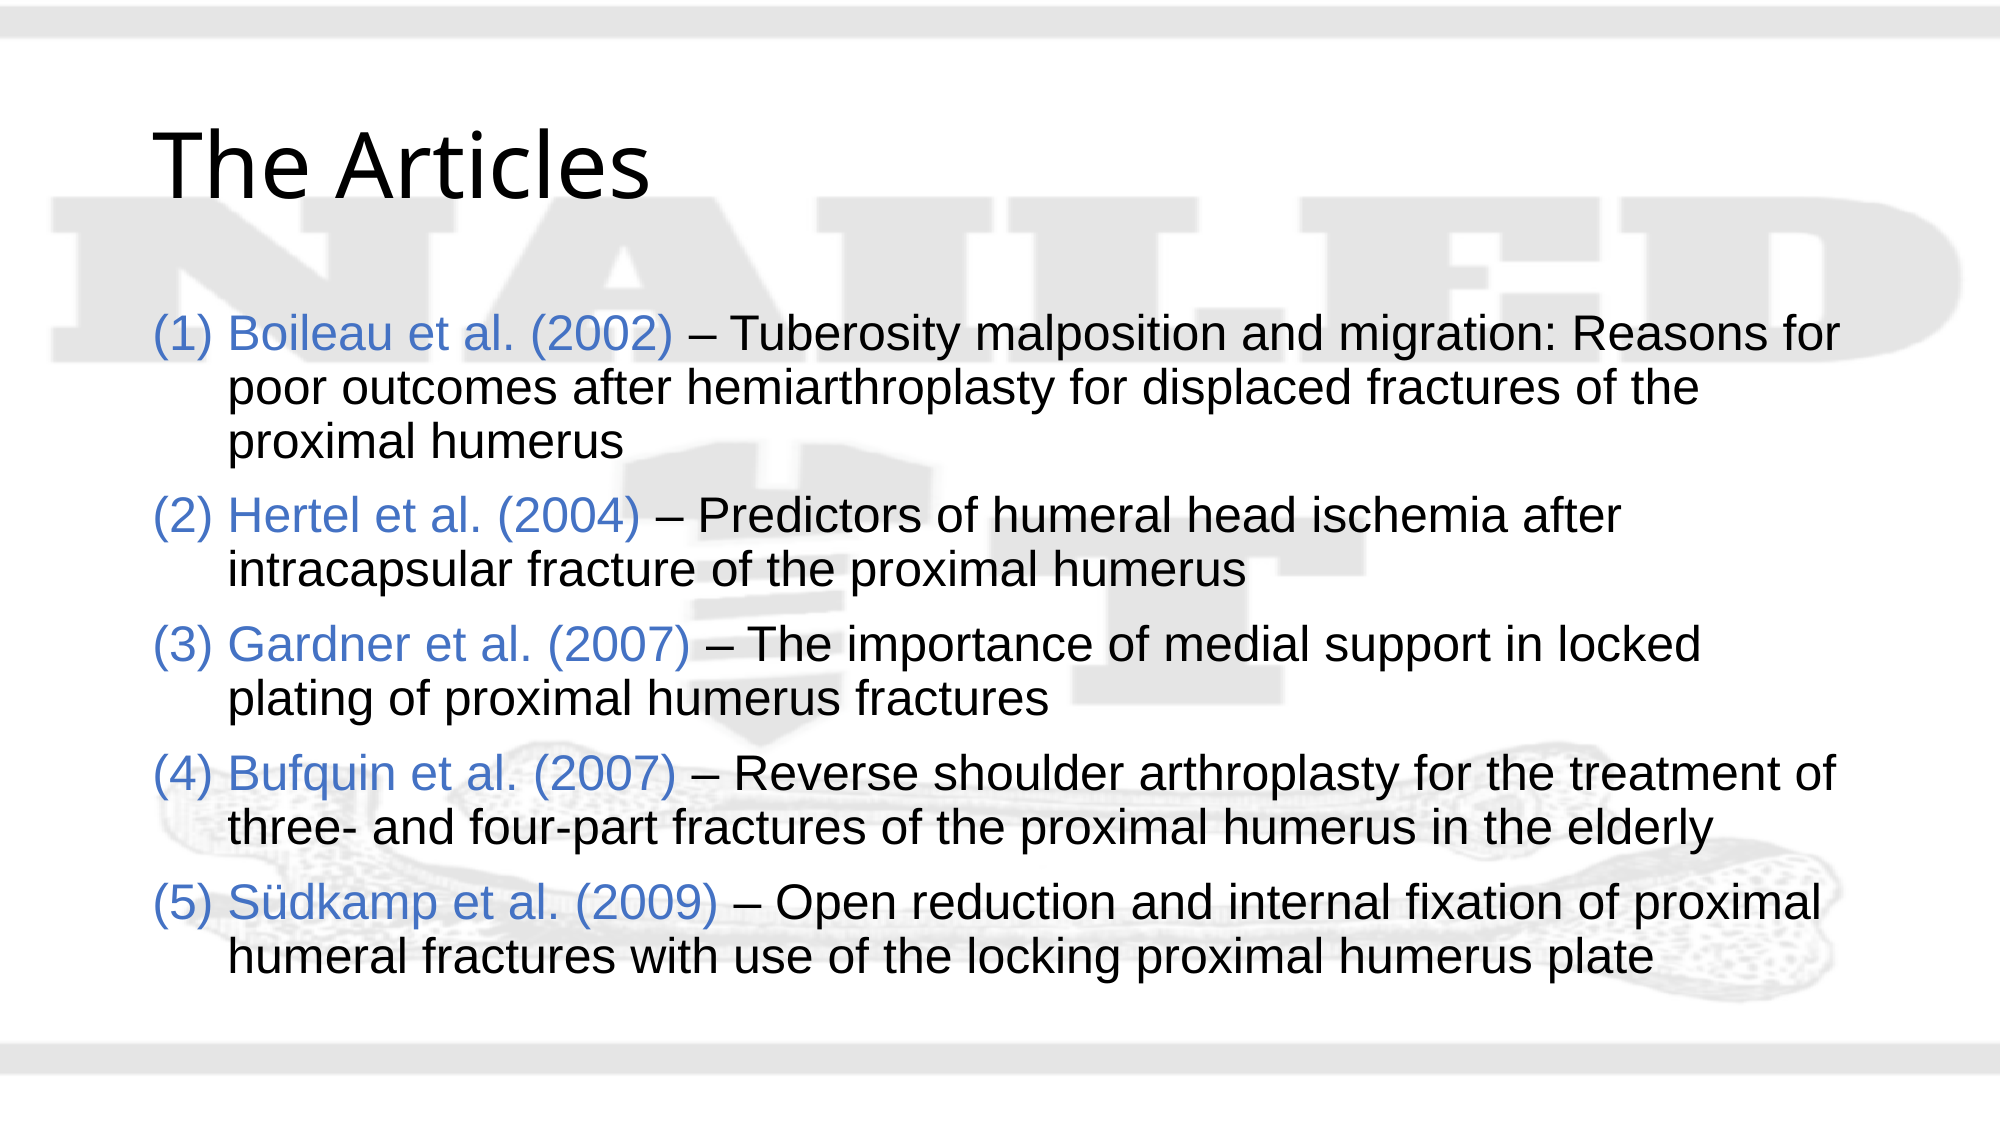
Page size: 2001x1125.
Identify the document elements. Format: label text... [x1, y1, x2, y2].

title The Articles [137, 59, 1863, 278]
list Boileau et al. (2002) – Tuberosity malposition and migration: Reasons for poor outcomes after hemiarthroplasty for displaced fractures of the proximal humerus Hertel et al. (2004) – Predictors of humeral head ischemia after intracapsular fracture of the proximal humerus Gardner et al. (2007) – The importance of medial support in locked plating of proximal humerus fractures Bufquin et al. (2007) – Reverse shoulder arthroplasty for the treatment of three- and four-part fractures of the proximal humerus in the elderly Südkamp et al. (2009) – Open reduction and internal fixation of proximal humeral fractures with use of the locking proximal humerus plate [137, 299, 1863, 1066]
